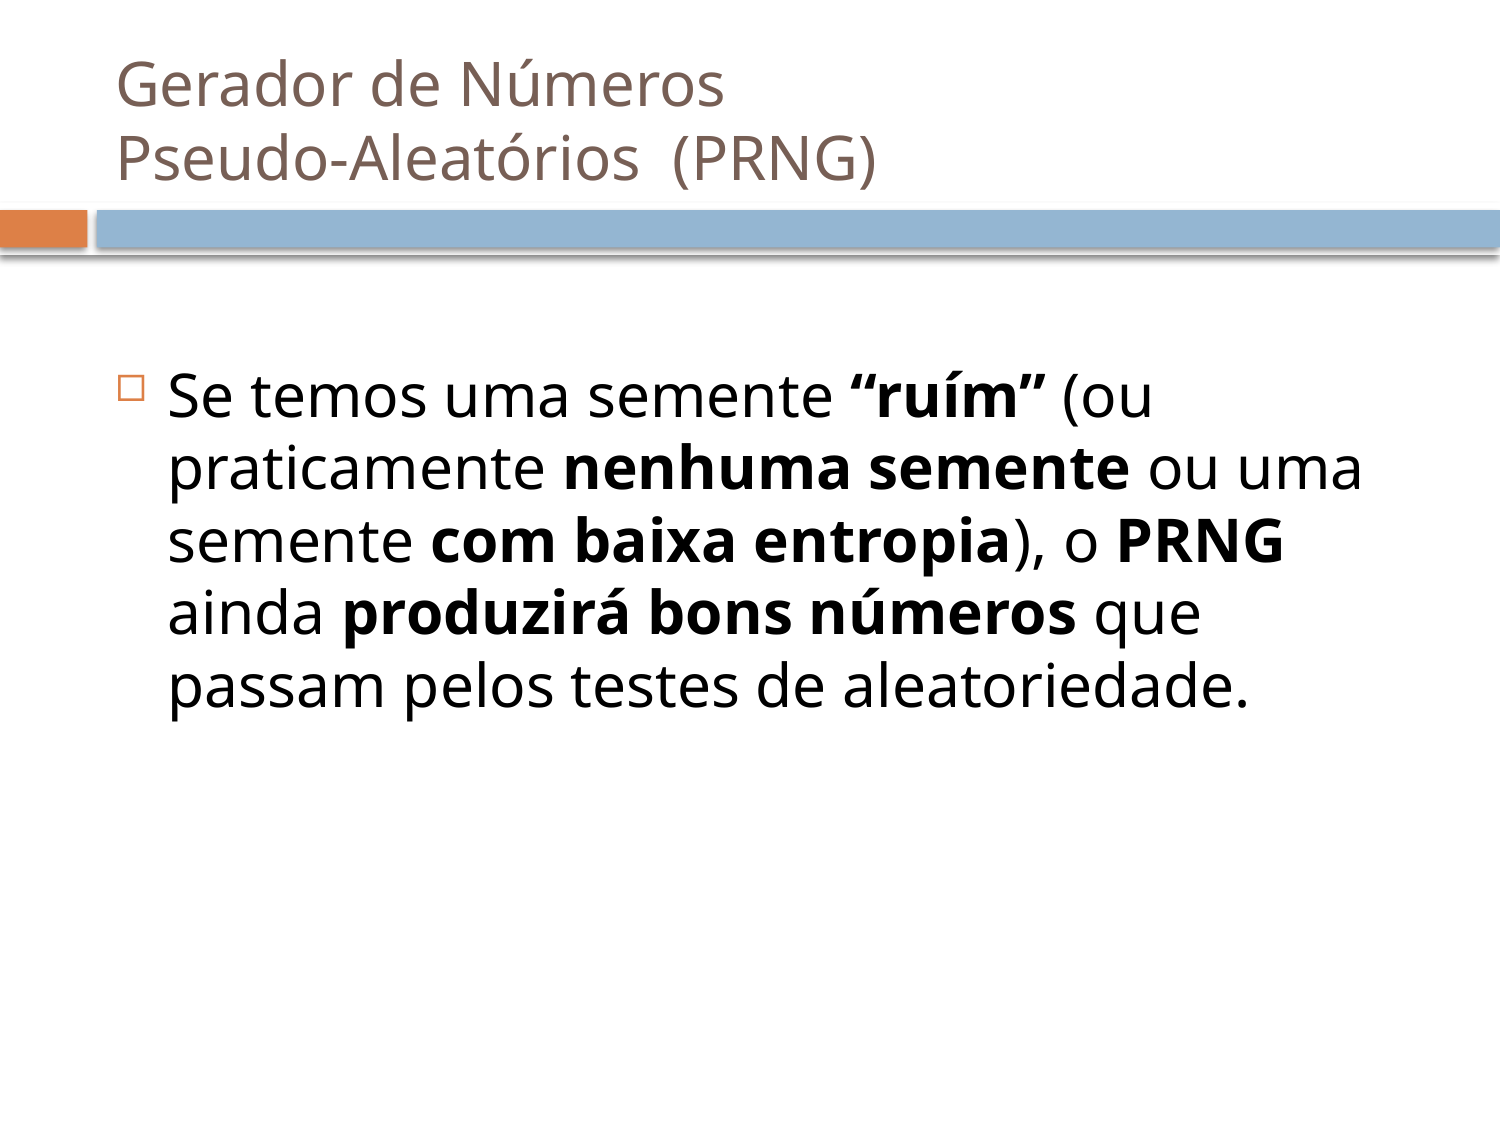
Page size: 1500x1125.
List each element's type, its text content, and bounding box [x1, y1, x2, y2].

title Gerador de Números Pseudo-Aleatórios (PRNG) [100, 37, 1438, 200]
list Se temos uma semente “ruím” (ou praticamente nenhuma semente ou uma semente com baixa entropia), o PRNG ainda produzirá bons números que passam pelos testes de aleatoriedade. [100, 262, 1438, 1000]
